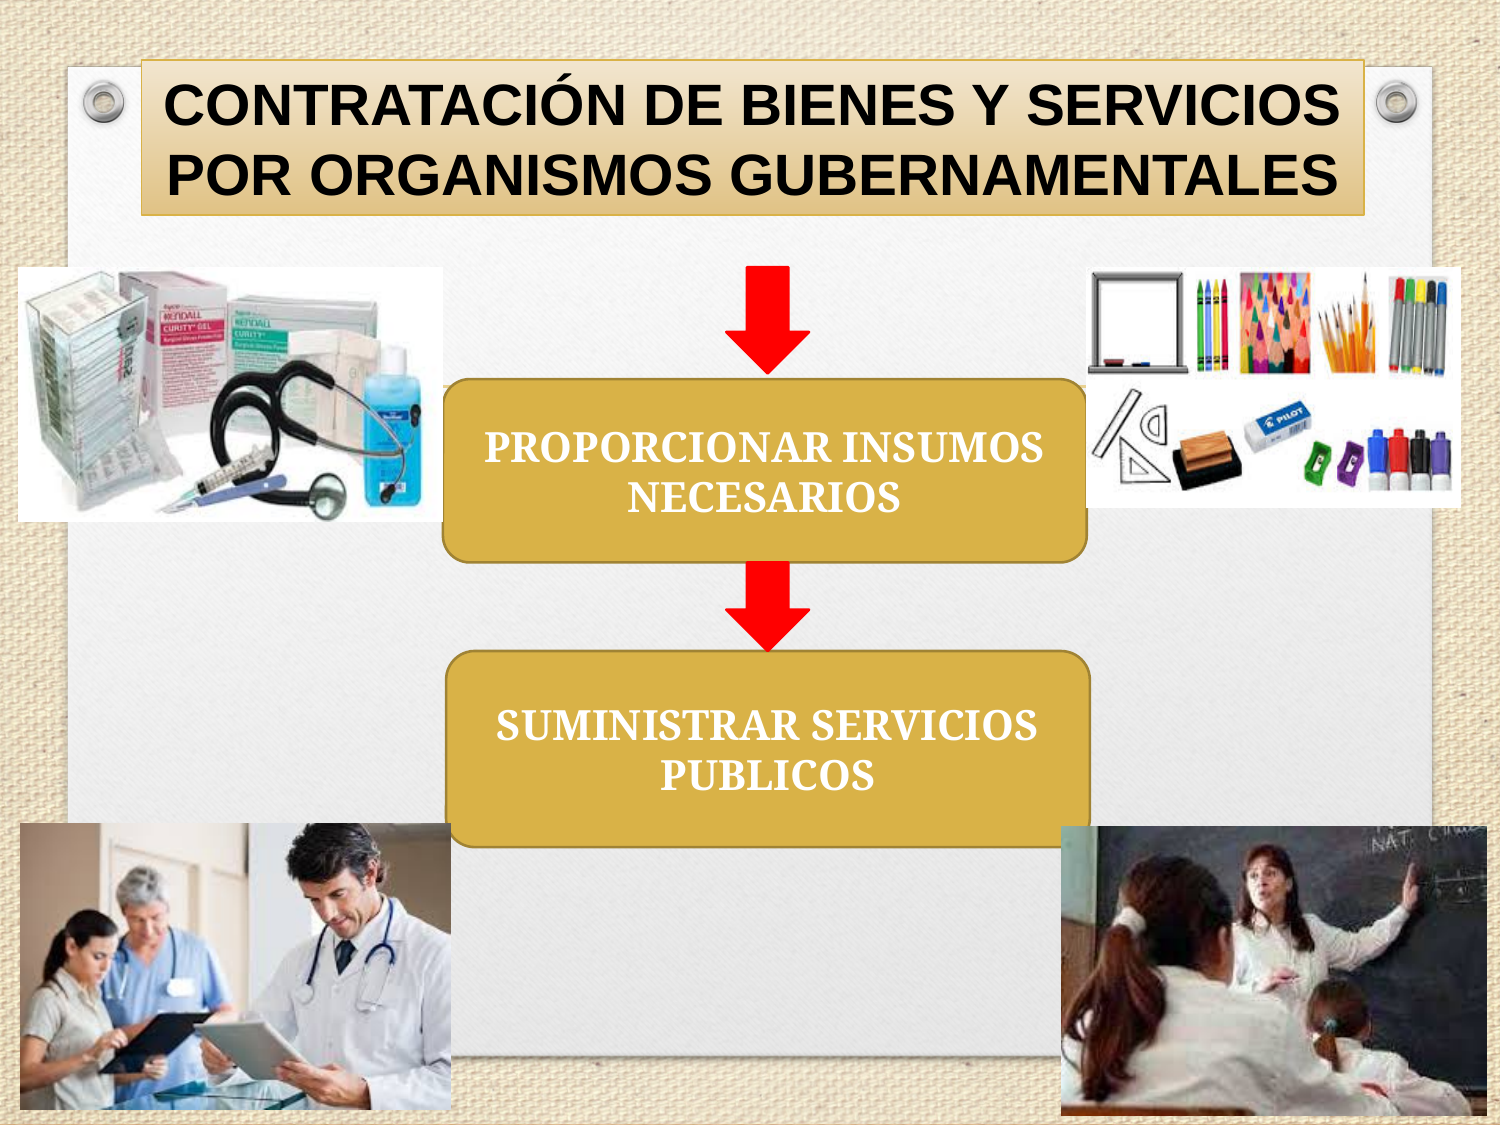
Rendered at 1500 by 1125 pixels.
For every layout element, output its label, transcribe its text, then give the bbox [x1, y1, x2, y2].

text_box [725, 561, 811, 652]
text_box SUMINISTRAR SERVICIOS PUBLICOS [444, 649, 1092, 849]
text_box CONTRATACIÓN DE BIENES Y SERVICIOS POR ORGANISMOS GUBERNAMENTALES [141, 59, 1365, 216]
picture [0, 0, 1500, 1125]
text_box [725, 265, 811, 375]
text_box PROPORCIONAR INSUMOS NECESARIOS [441, 377, 1089, 564]
